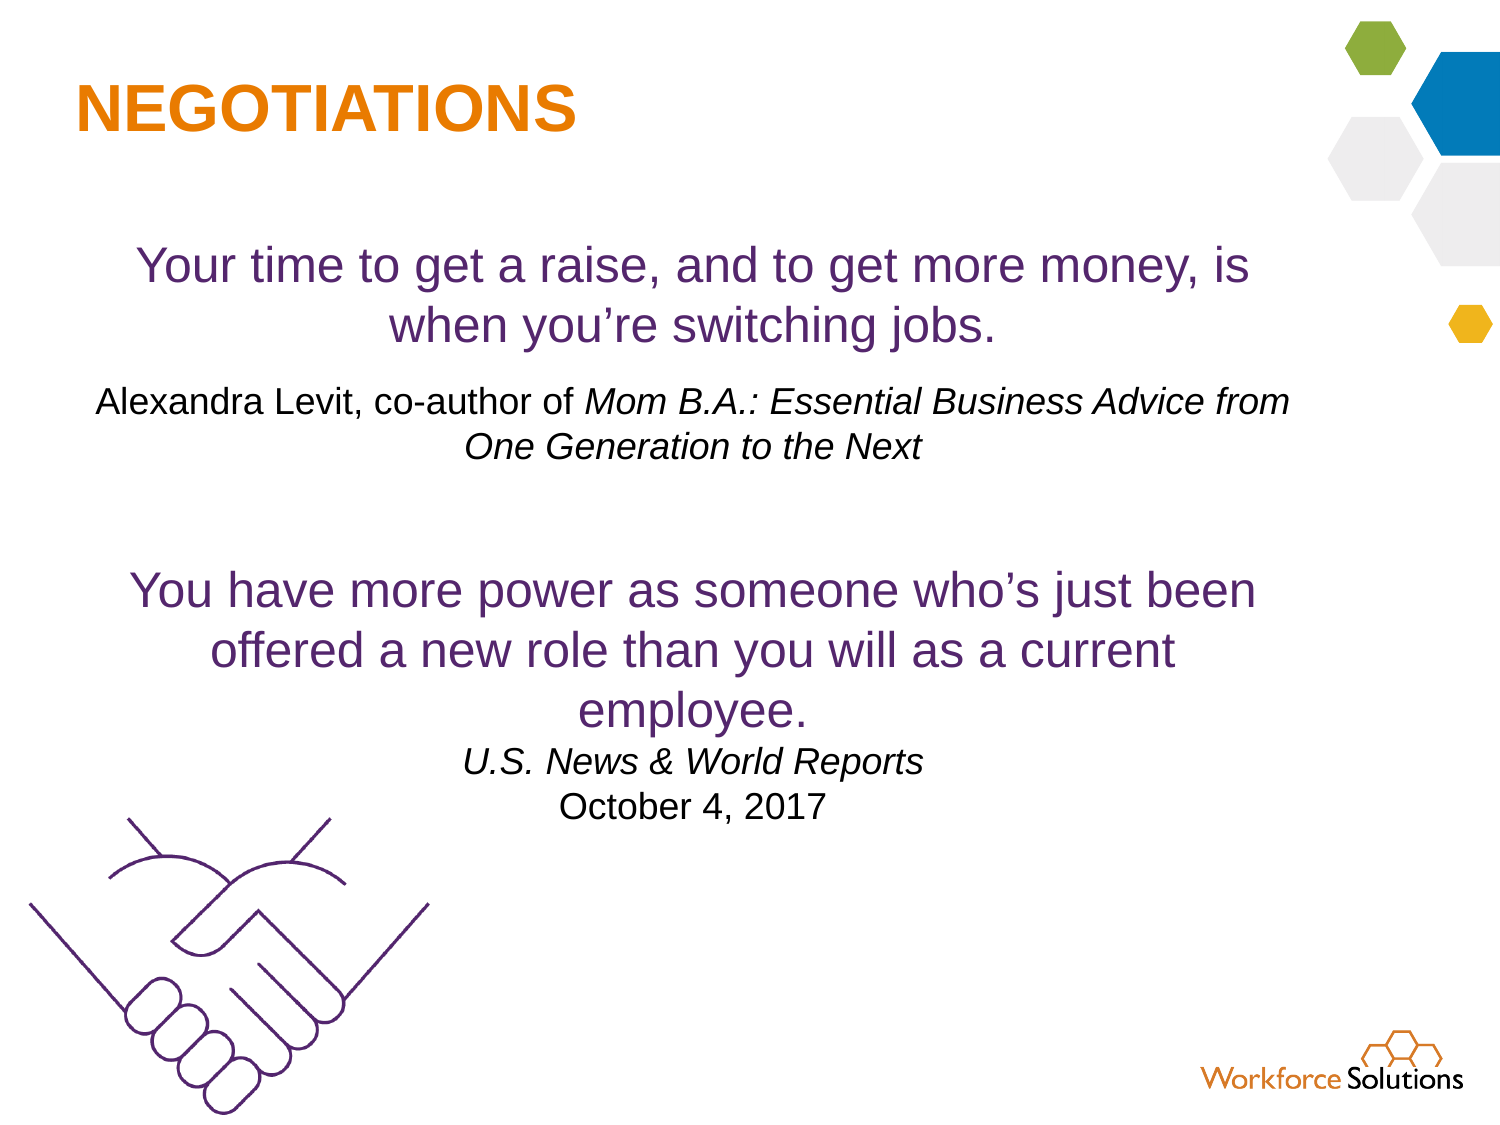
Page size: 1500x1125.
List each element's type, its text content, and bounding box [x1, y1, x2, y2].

text_box Your time to get a raise, and to get more money, is when you’re switching jobs. Alexandra Levit, co-author of Mom B.A.: Essential Business Advice from One Generation to the Next You have more power as someone who’s just been offered a new role than you will as a current employee. U.S. News & World Reports October 4, 2017 [75, 224, 1312, 835]
picture [1327, 21, 1500, 343]
picture [1200, 1030, 1463, 1089]
title NEGOTIATIONS [75, 37, 1313, 188]
picture [0, 788, 463, 1125]
